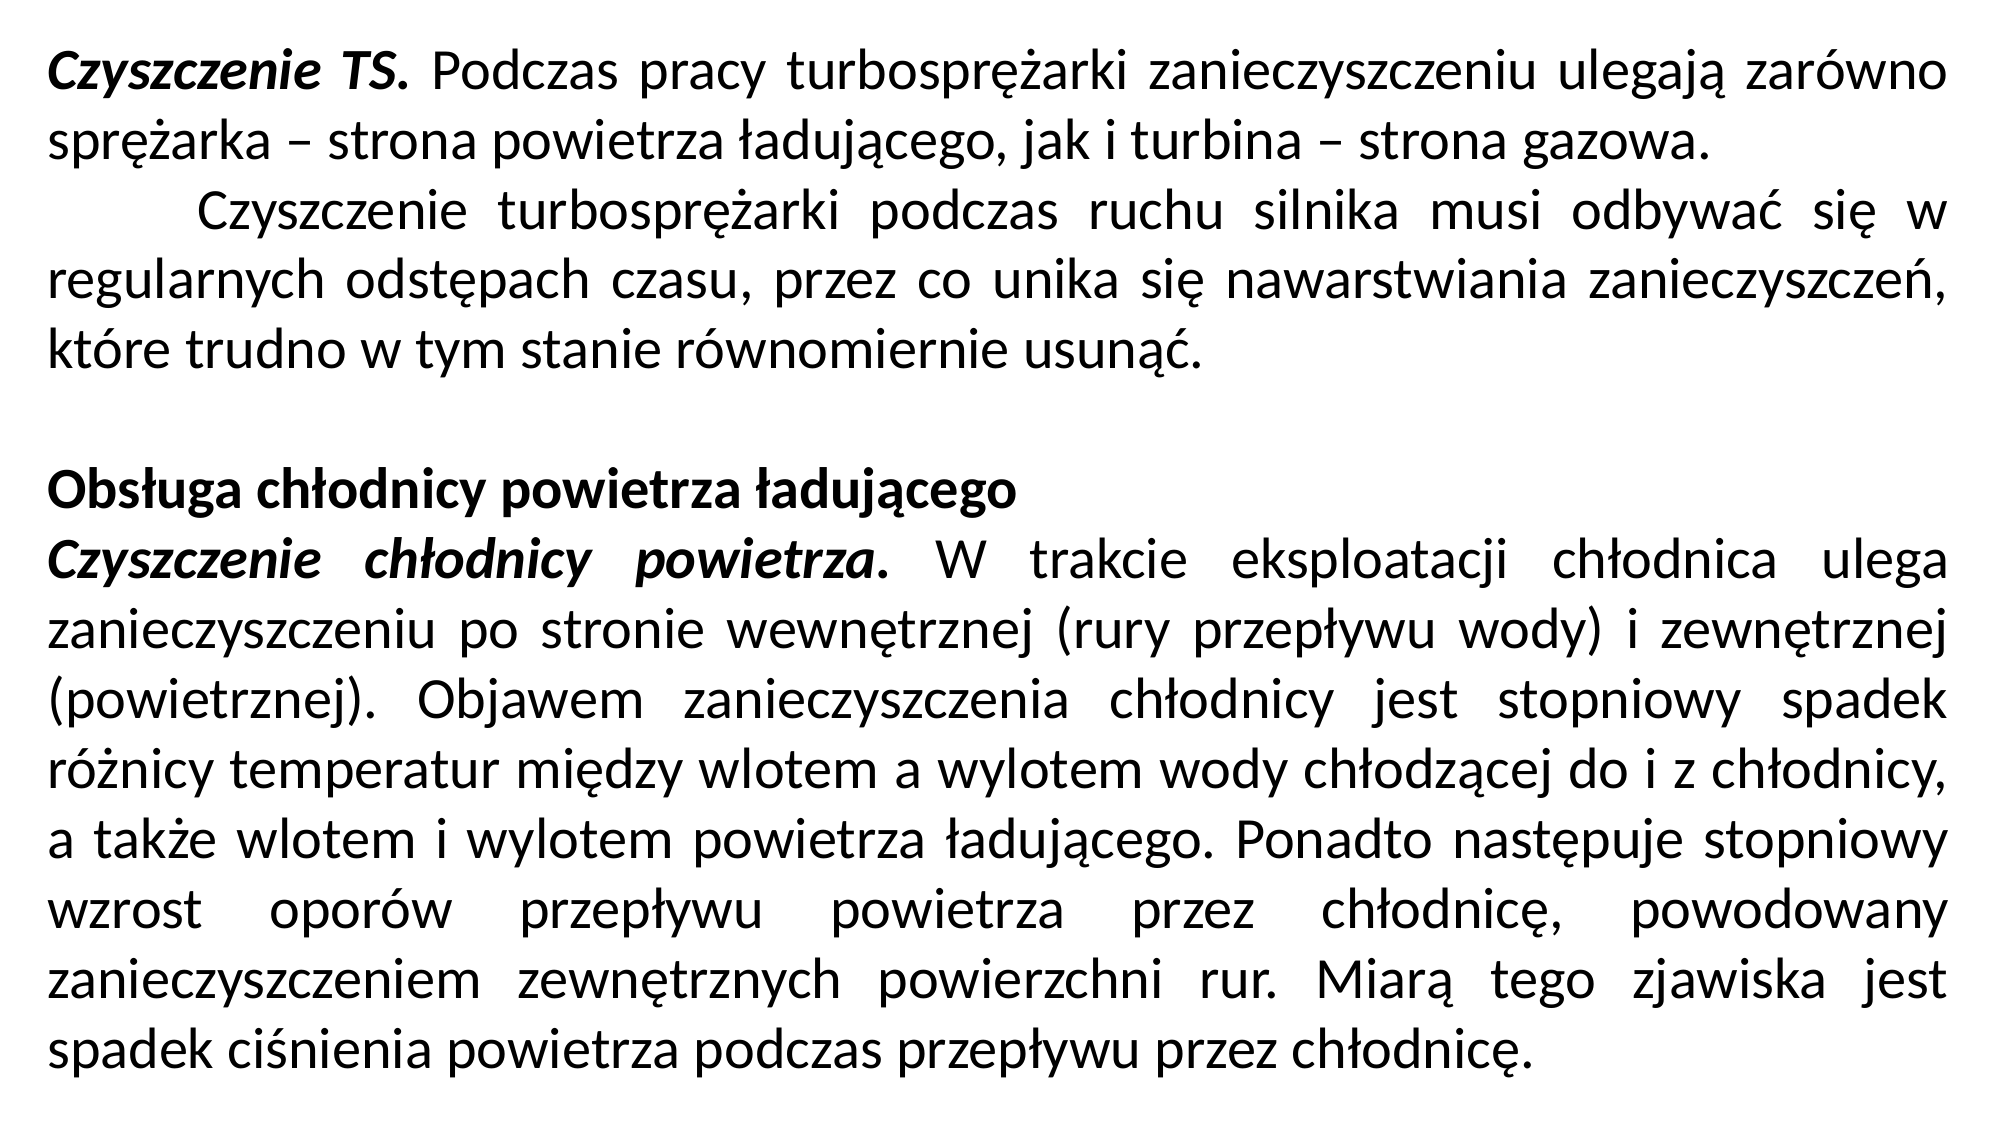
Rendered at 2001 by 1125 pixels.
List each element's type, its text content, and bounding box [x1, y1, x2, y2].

text_box Czyszczenie TS. Podczas pracy turbosprężarki zanieczyszczeniu ulegają zarówno sprę­żarka – strona powietrza ładującego, jak i turbina – strona gazowa. Czyszczenie turbosprężarki podczas ruchu silnika musi odbywać się w regular­nych odstępach czasu, przez co unika się nawarstwiania zanieczyszczeń, które trudno w tym stanie równomiernie usunąć. Obsługa chłodnicy powietrza ładującego Czyszczenie chłodnicy powietrza. W trakcie eksploatacji chłodnica ulega zanieczysz­czeniu po stronie wewnętrznej (rury przepływu wody) i zewnętrznej (powietrznej). Objawem zanieczyszczenia chłodnicy jest stopniowy spadek różnicy temperatur między wlotem a wylotem wody chłodzącej do i z chłodnicy, a także wlotem i wylotem powietrza ładującego. Ponadto następuje stopniowy wzrost oporów przepływu po­wietrza przez chłodnicę, powodowany zanieczyszczeniem zewnętrznych powierzchni rur. Miarą tego zjawiska jest spadek ciśnienia powietrza podczas przepływu przez chłodnicę. [32, 23, 1965, 1125]
